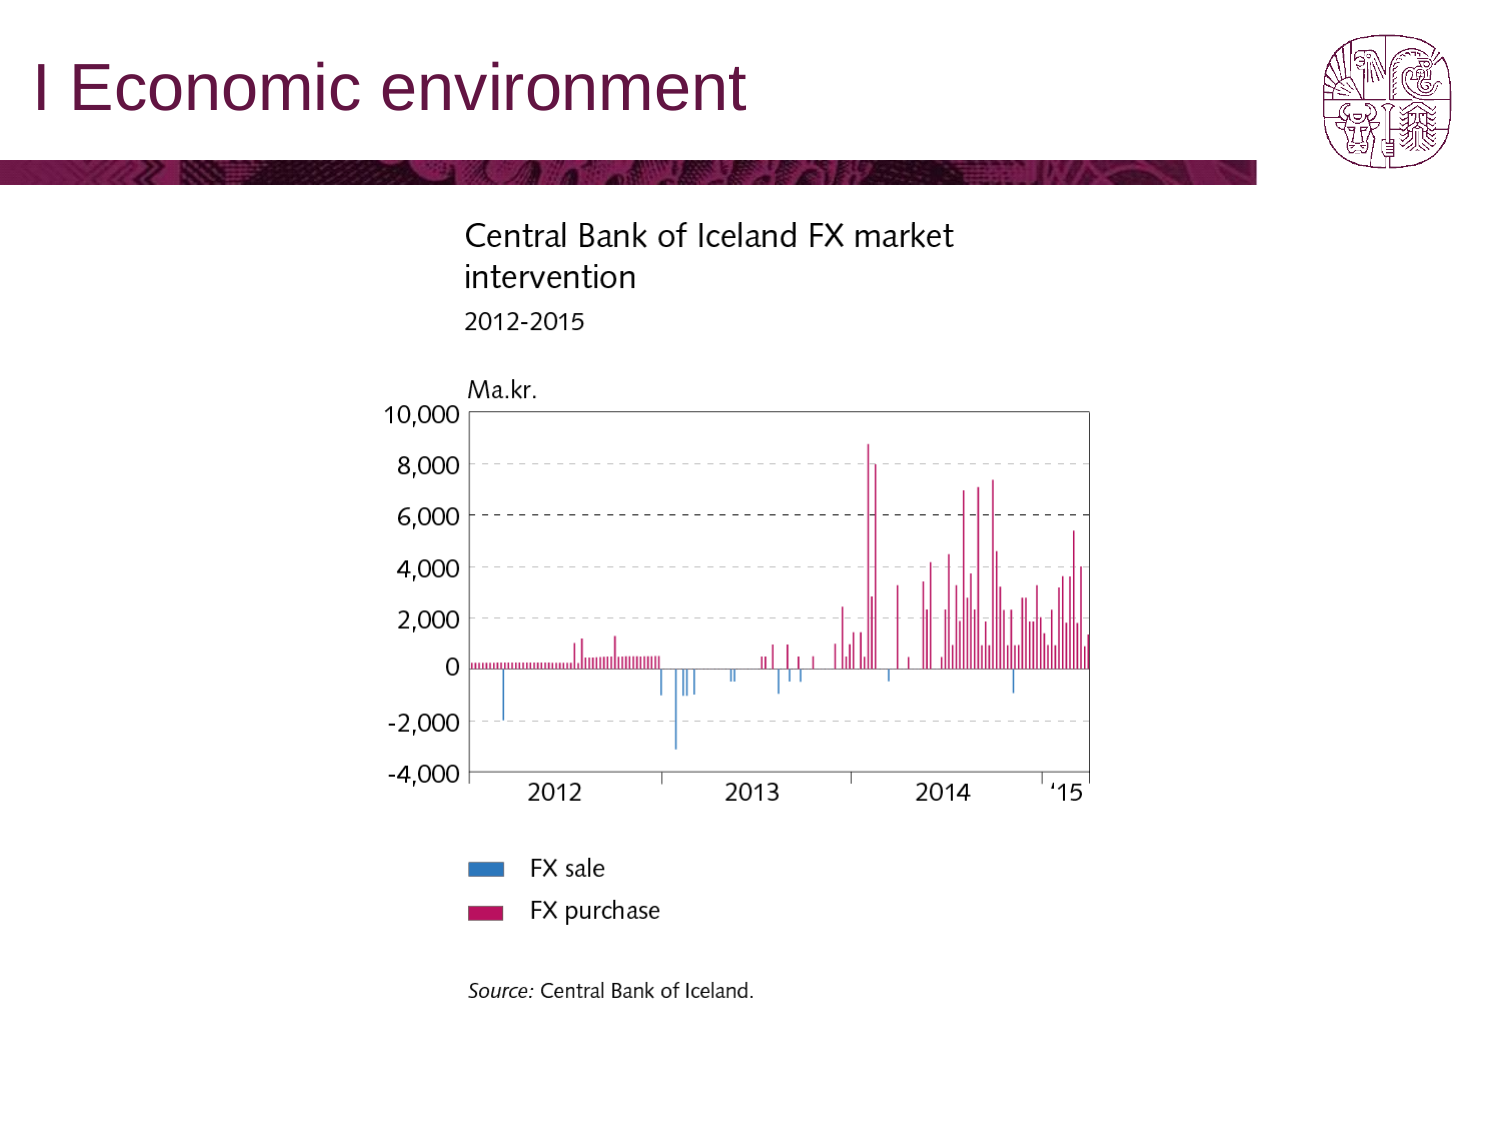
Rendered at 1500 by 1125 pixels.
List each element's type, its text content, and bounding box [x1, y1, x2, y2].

title I Economic environment [17, 19, 1247, 149]
picture [1316, 31, 1456, 173]
picture [0, 160, 1258, 185]
picture [383, 219, 1090, 1051]
